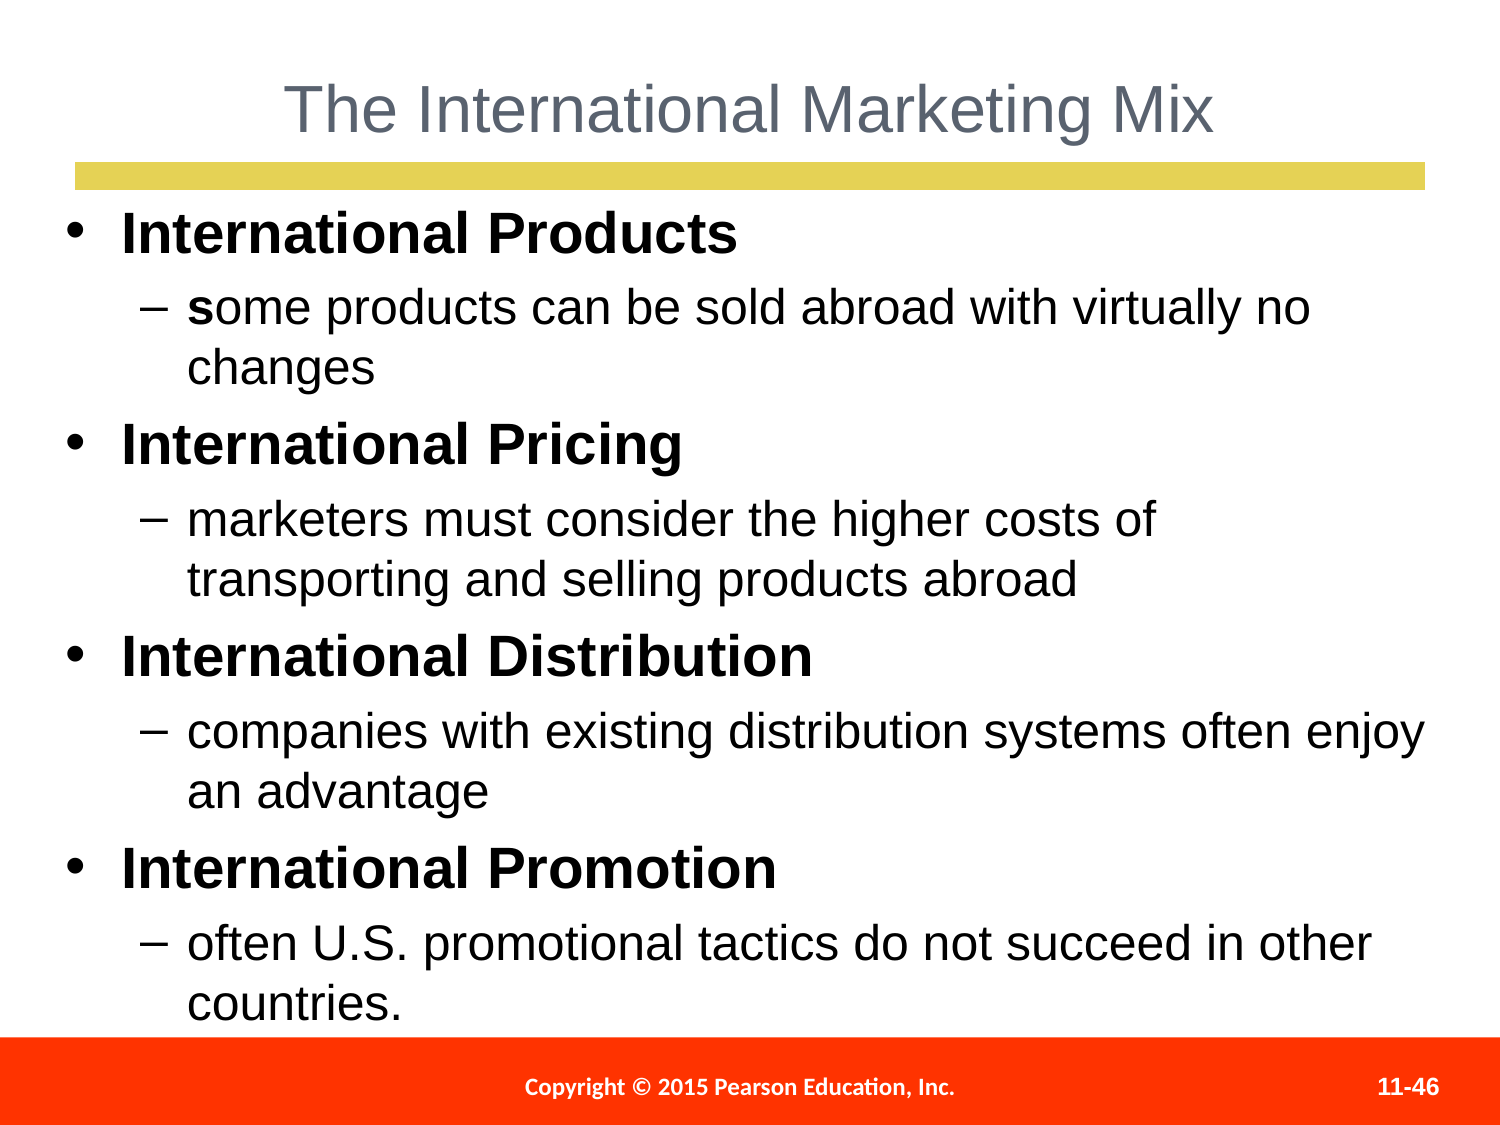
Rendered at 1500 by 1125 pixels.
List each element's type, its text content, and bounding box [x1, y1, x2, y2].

title The International Marketing Mix [74, 12, 1426, 187]
list International Products some products can be sold abroad with virtually no changes International Pricing marketers must consider the higher costs of transporting and selling products abroad International Distribution companies with existing distribution systems often enjoy an advantage International Promotion often U.S. promotional tactics do not succeed in other countries. [49, 187, 1451, 993]
